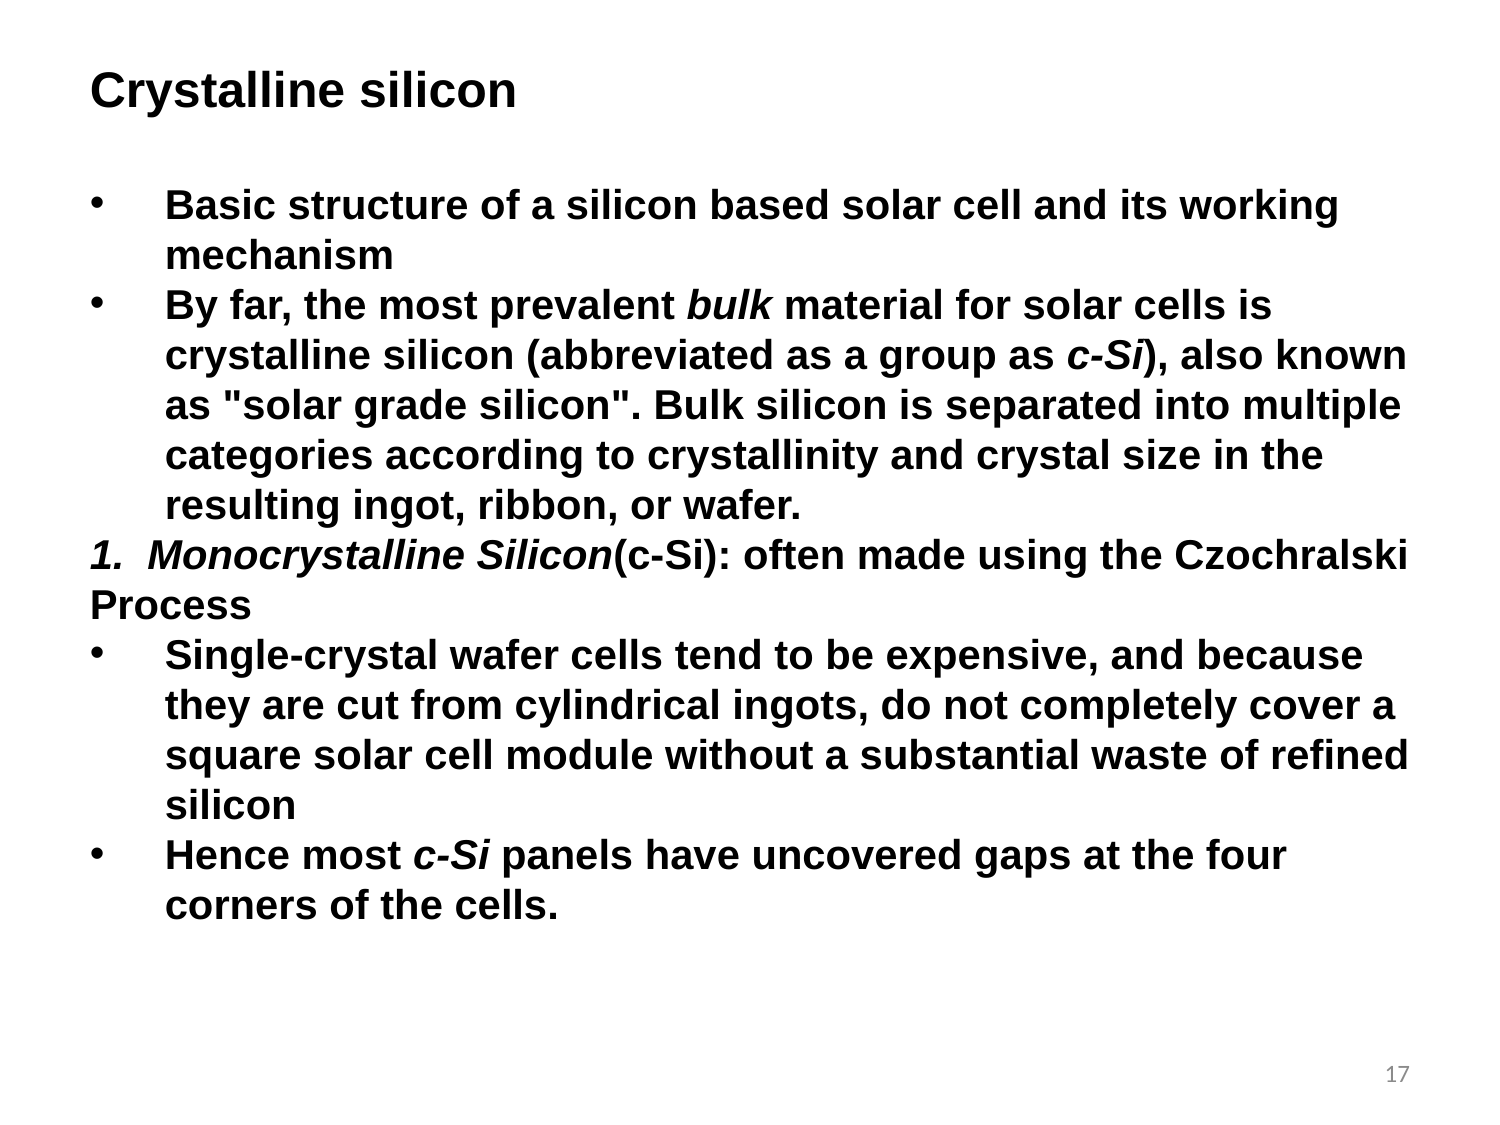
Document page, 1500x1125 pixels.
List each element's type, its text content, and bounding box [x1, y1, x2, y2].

slide_number 17 [1074, 1042, 1425, 1103]
text_box Crystalline silicon Basic structure of a silicon based solar cell and its working mechanism By far, the most prevalent bulk material for solar cells is crystalline silicon (abbreviated as a group as c-Si), also known as "solar grade silicon". Bulk silicon is separated into multiple categories according to crystallinity and crystal size in the resulting ingot, ribbon, or wafer. 1. Monocrystalline Silicon(c-Si): often made using the Czochralski Process Single-crystal wafer cells tend to be expensive, and because they are cut from cylindrical ingots, do not completely cover a square solar cell module without a substantial waste of refined silicon Hence most c-Si panels have uncovered gaps at the four corners of the cells. [75, 50, 1450, 996]
